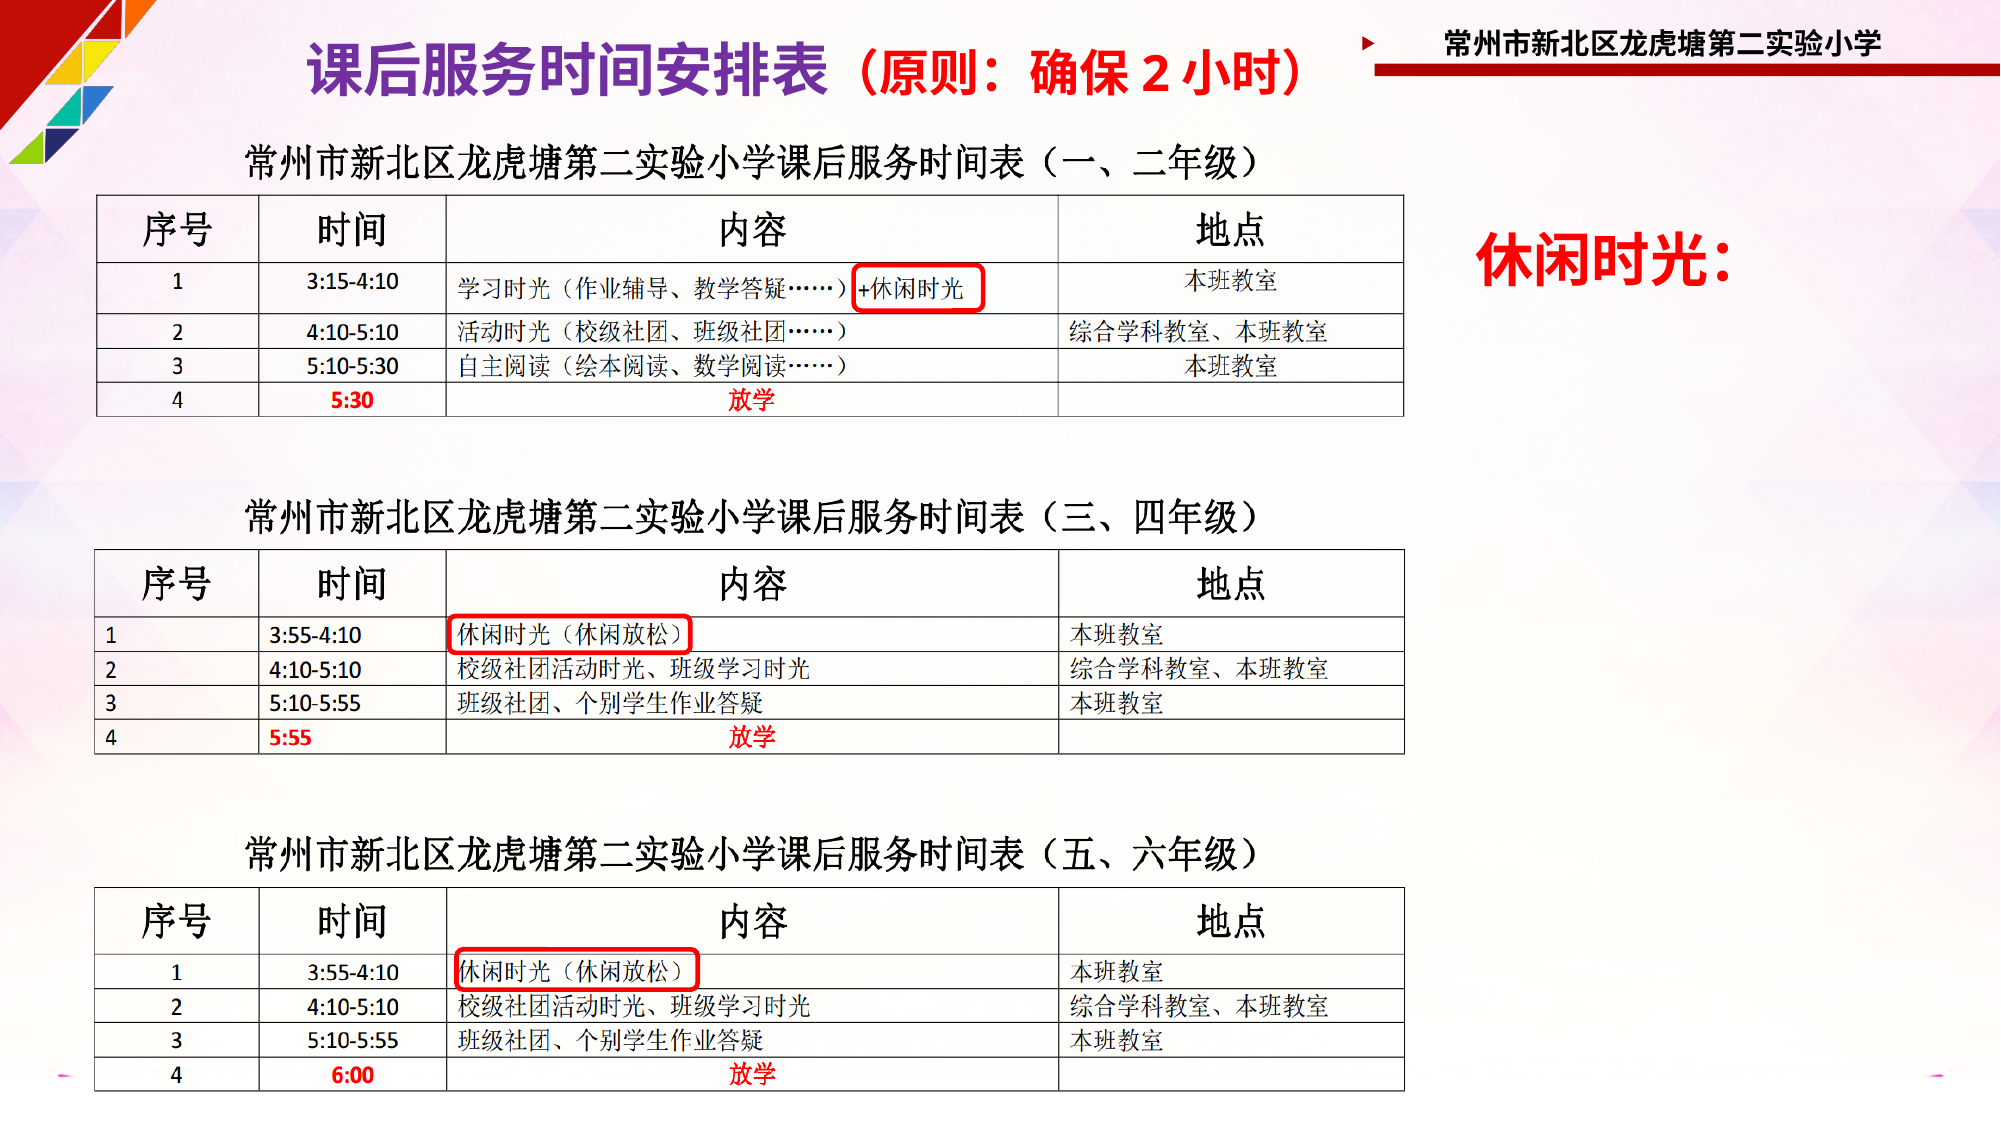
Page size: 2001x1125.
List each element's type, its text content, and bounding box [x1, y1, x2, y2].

text_box 课后服务时间安排表（原则：确保2小时） [290, 25, 1347, 102]
text_box 休闲时光： [1461, 215, 1862, 301]
picture [0, 0, 2001, 1125]
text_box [0, 0, 248, 164]
text_box [1373, 63, 2000, 77]
text_box [1361, 34, 1377, 53]
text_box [32, 102, 1461, 1111]
text_box 常州市新北区龙虎塘第二实验小学 [1429, 18, 1898, 68]
